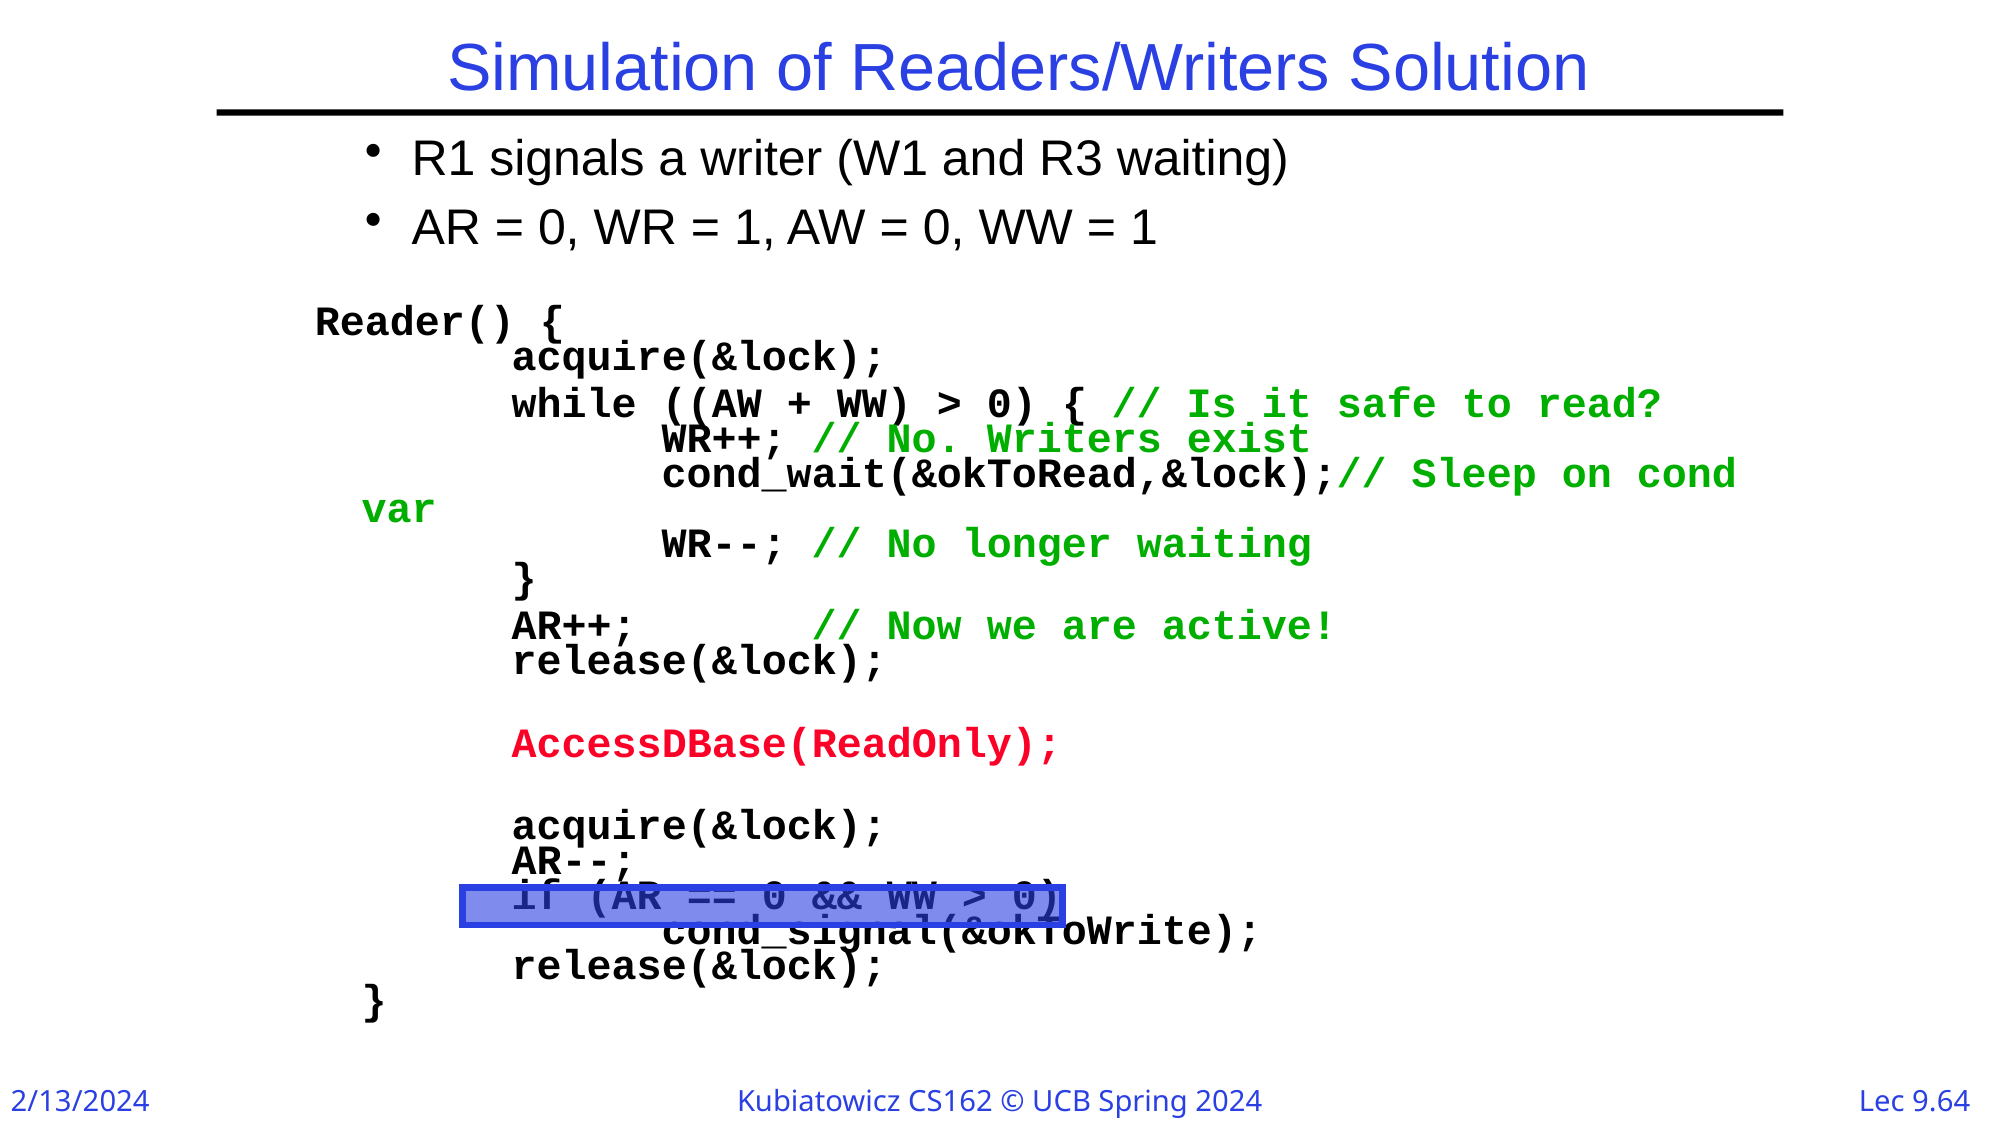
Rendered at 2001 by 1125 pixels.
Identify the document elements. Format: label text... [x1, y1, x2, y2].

text_box Reader() { acquire(&lock); while ((AW + WW) > 0) { // Is it safe to read? WR++; // No. Writers exist cond_wait(&okToRead,&lock);// Sleep on cond var WR--; // No longer waiting } AR++; // Now we are active! release(&lock); AccessDBase(ReadOnly); acquire(&lock); AR--; if (AR == 0 && WW > 0) cond_signal(&okToWrite); release(&lock); } [299, 299, 1788, 1013]
title Simulation of Readers/Writers Solution [337, 24, 1700, 113]
text_box [462, 887, 1063, 925]
list R1 signals a writer (W1 and R3 waiting) AR = 0, WR = 1, AW = 0, WW = 1 [350, 125, 1650, 300]
